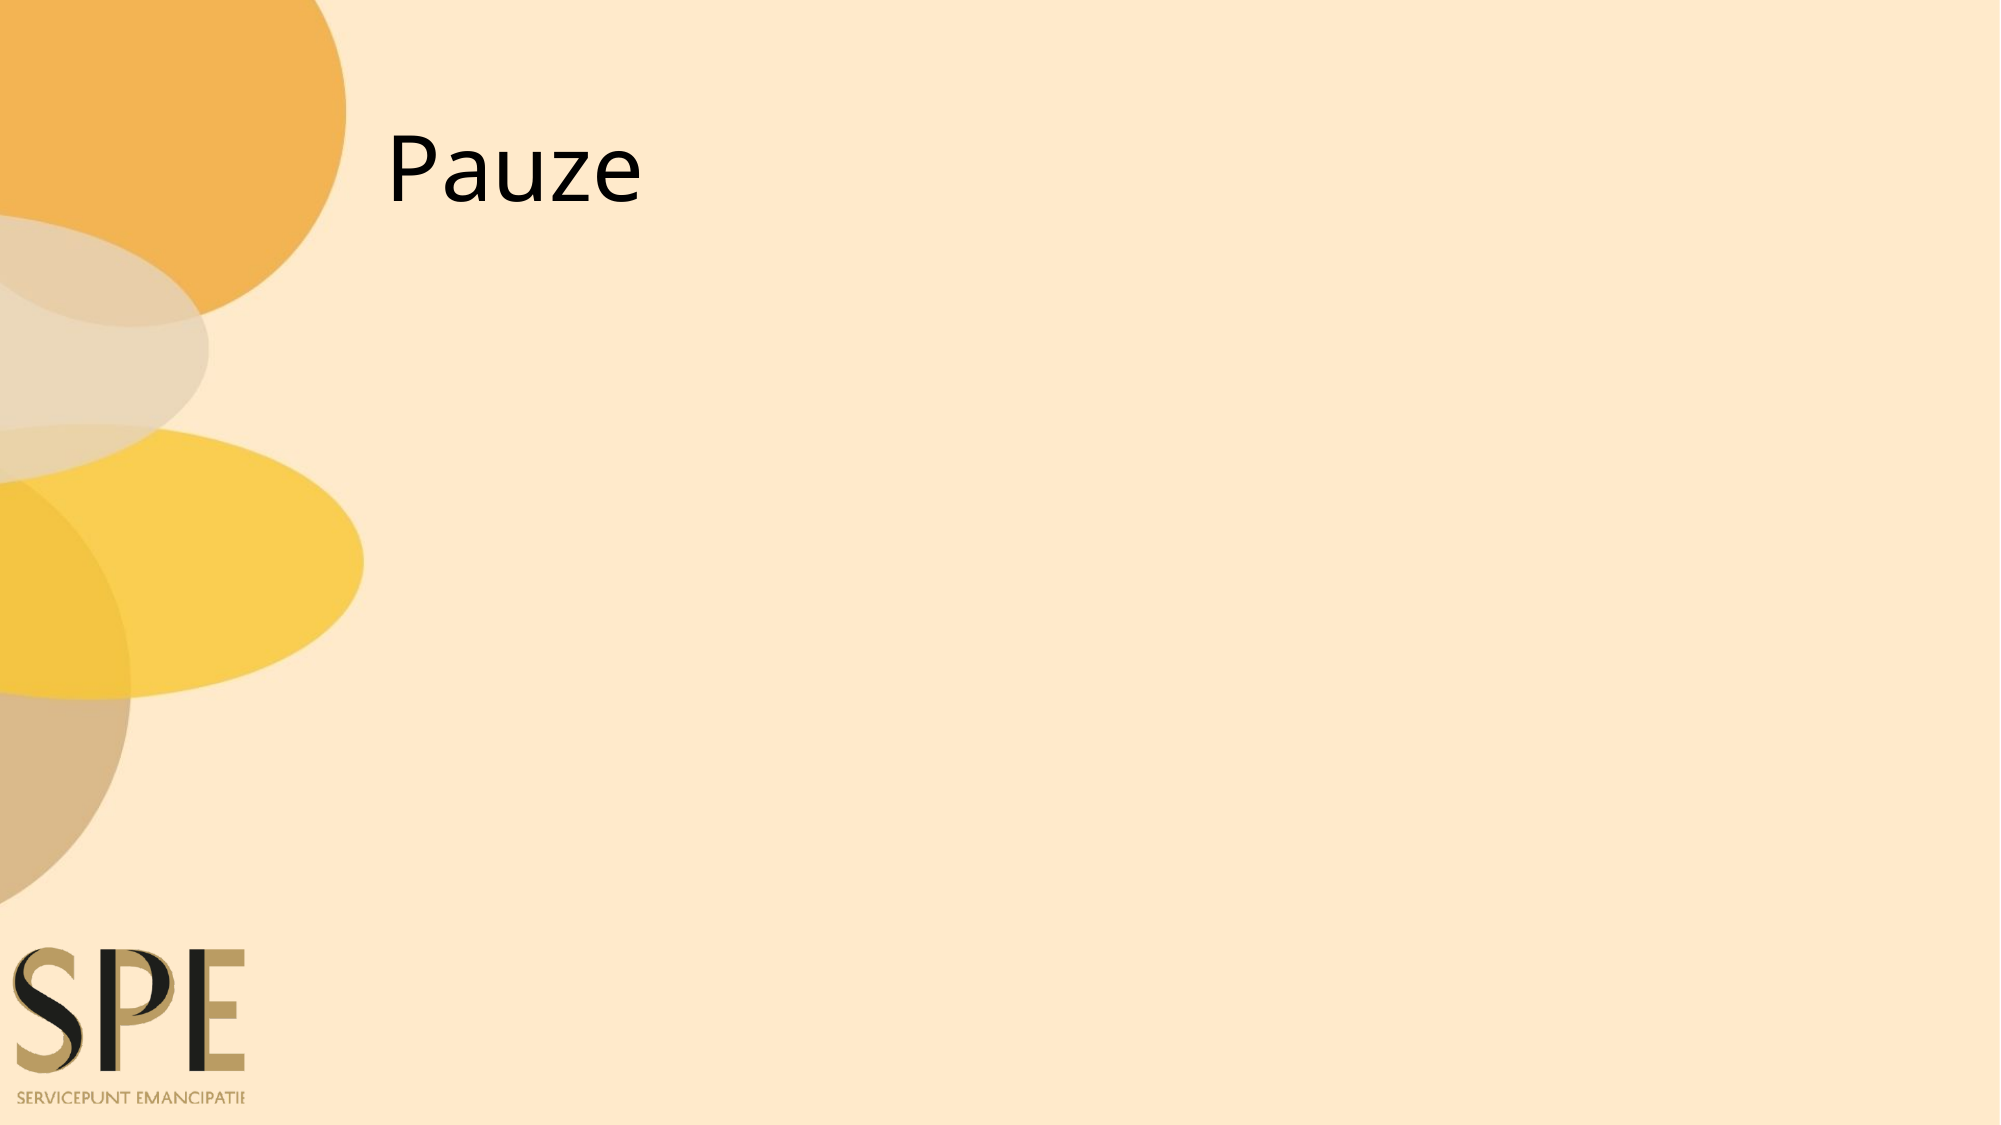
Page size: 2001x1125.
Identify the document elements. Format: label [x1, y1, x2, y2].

picture [11, 947, 246, 1104]
list [0, 0, 2000, 1125]
